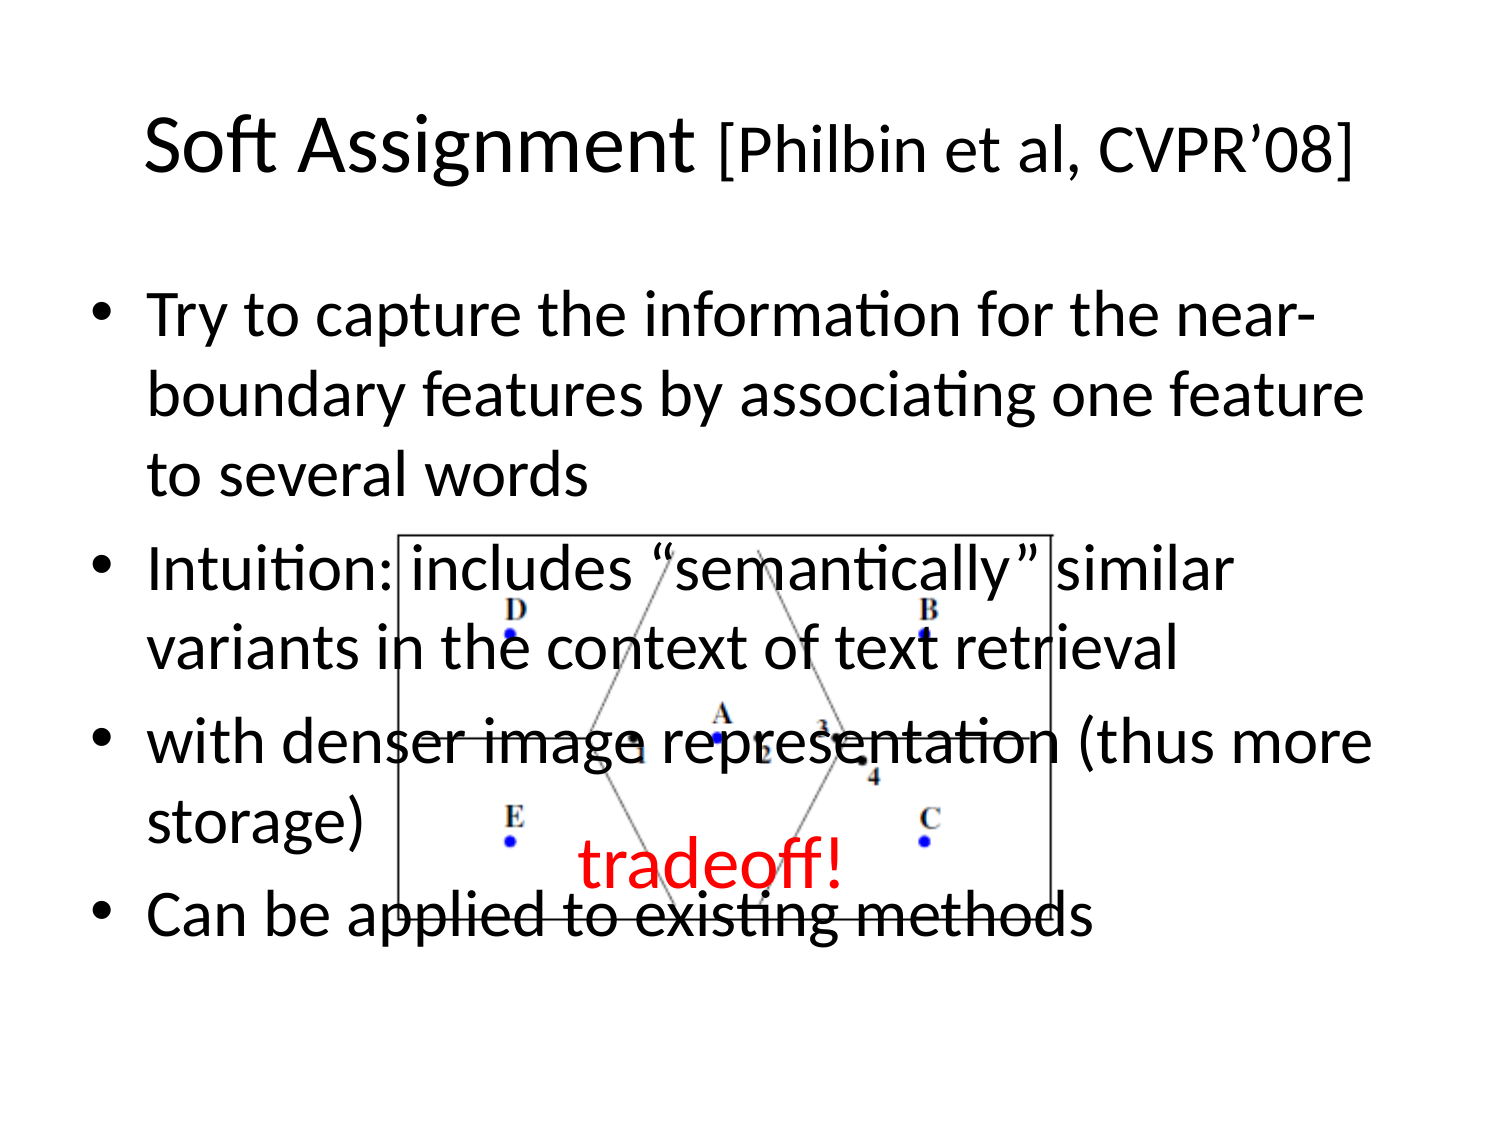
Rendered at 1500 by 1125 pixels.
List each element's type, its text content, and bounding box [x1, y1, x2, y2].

title Soft Assignment [Philbin et al, CVPR’08] [75, 45, 1425, 233]
picture [362, 511, 1088, 926]
list Try to capture the information for the near-boundary features by associating one feature to several words Intuition: includes “semantically” similar variants in the context of text retrieval with denser image representation (thus more storage) Can be applied to existing methods [75, 262, 1425, 1005]
